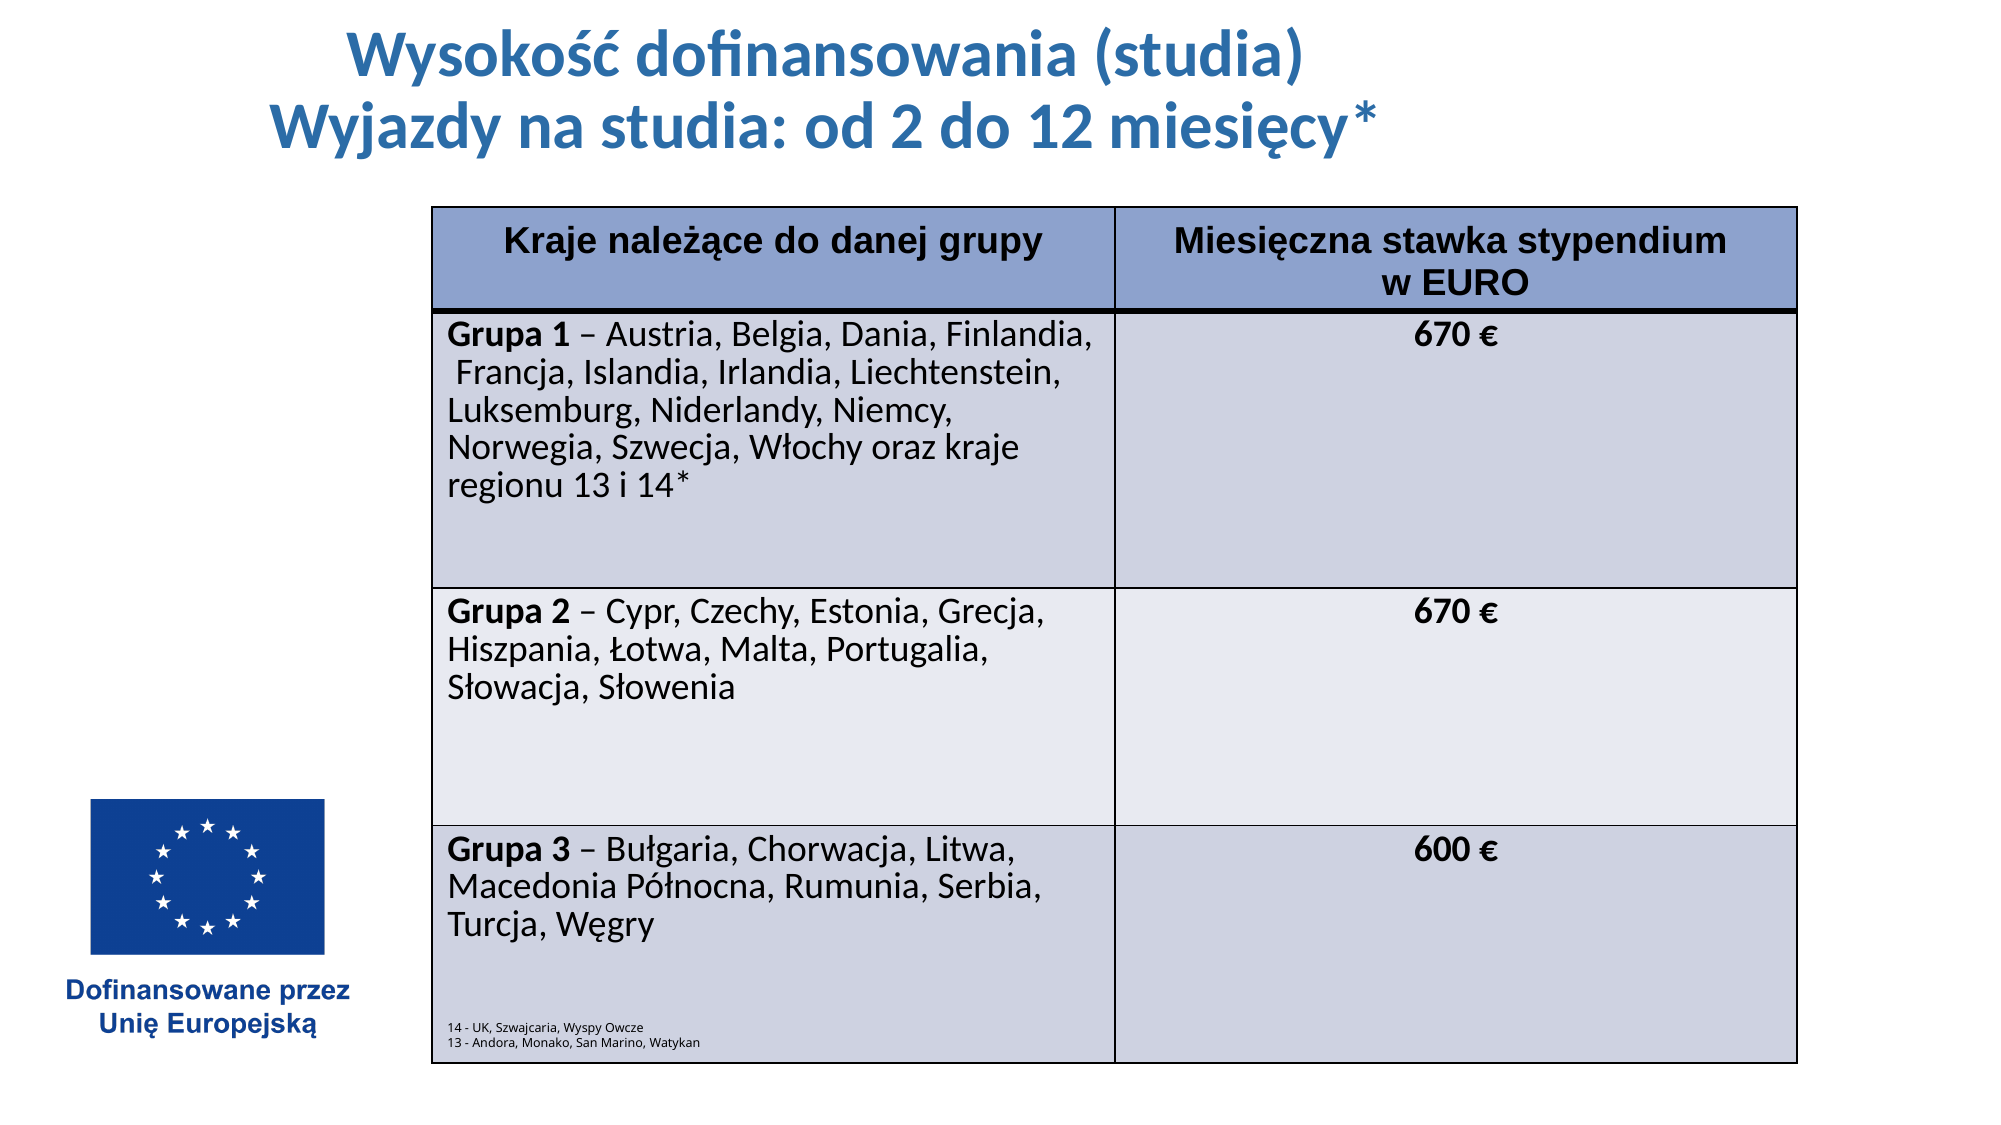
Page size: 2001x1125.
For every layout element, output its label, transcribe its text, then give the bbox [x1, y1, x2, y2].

text_box 14 - UK, Szwajcaria, Wyspy Owcze 13 - Andora, Monako, San Marino, Watykan [432, 1005, 1031, 1062]
table_cell 670 € [1116, 314, 1796, 587]
table_cell Grupa 1 – Austria, Belgia, Dania, Finlandia, Francja, Islandia, Irlandia, Liechtenstein, Luksemburg, Niderlandy, Niemcy, Norwegia, Szwecja, Włochy oraz kraje regionu 13 i 14* [433, 314, 1114, 587]
picture [65, 798, 350, 1043]
table_cell 600 € [1116, 826, 1796, 1062]
table_cell Grupa 3 – Bułgaria, Chorwacja, Litwa, Macedonia Północna, Rumunia, Serbia, Turcja, Węgry [433, 826, 1114, 1062]
table_header Kraje należące do danej grupy [433, 208, 1114, 308]
table_cell Grupa 2 – Cypr, Czechy, Estonia, Grecja, Hiszpania, Łotwa, Malta, Portugalia, Słowacja, Słowenia [433, 589, 1114, 825]
table_header Miesięczna stawka stypendium w EURO [1116, 208, 1796, 308]
table_cell 670 € [1116, 589, 1796, 825]
title Wysokość dofinansowania (studia) Wyjazdy na studia: od 2 do 12 miesięcy* [65, 55, 1587, 207]
